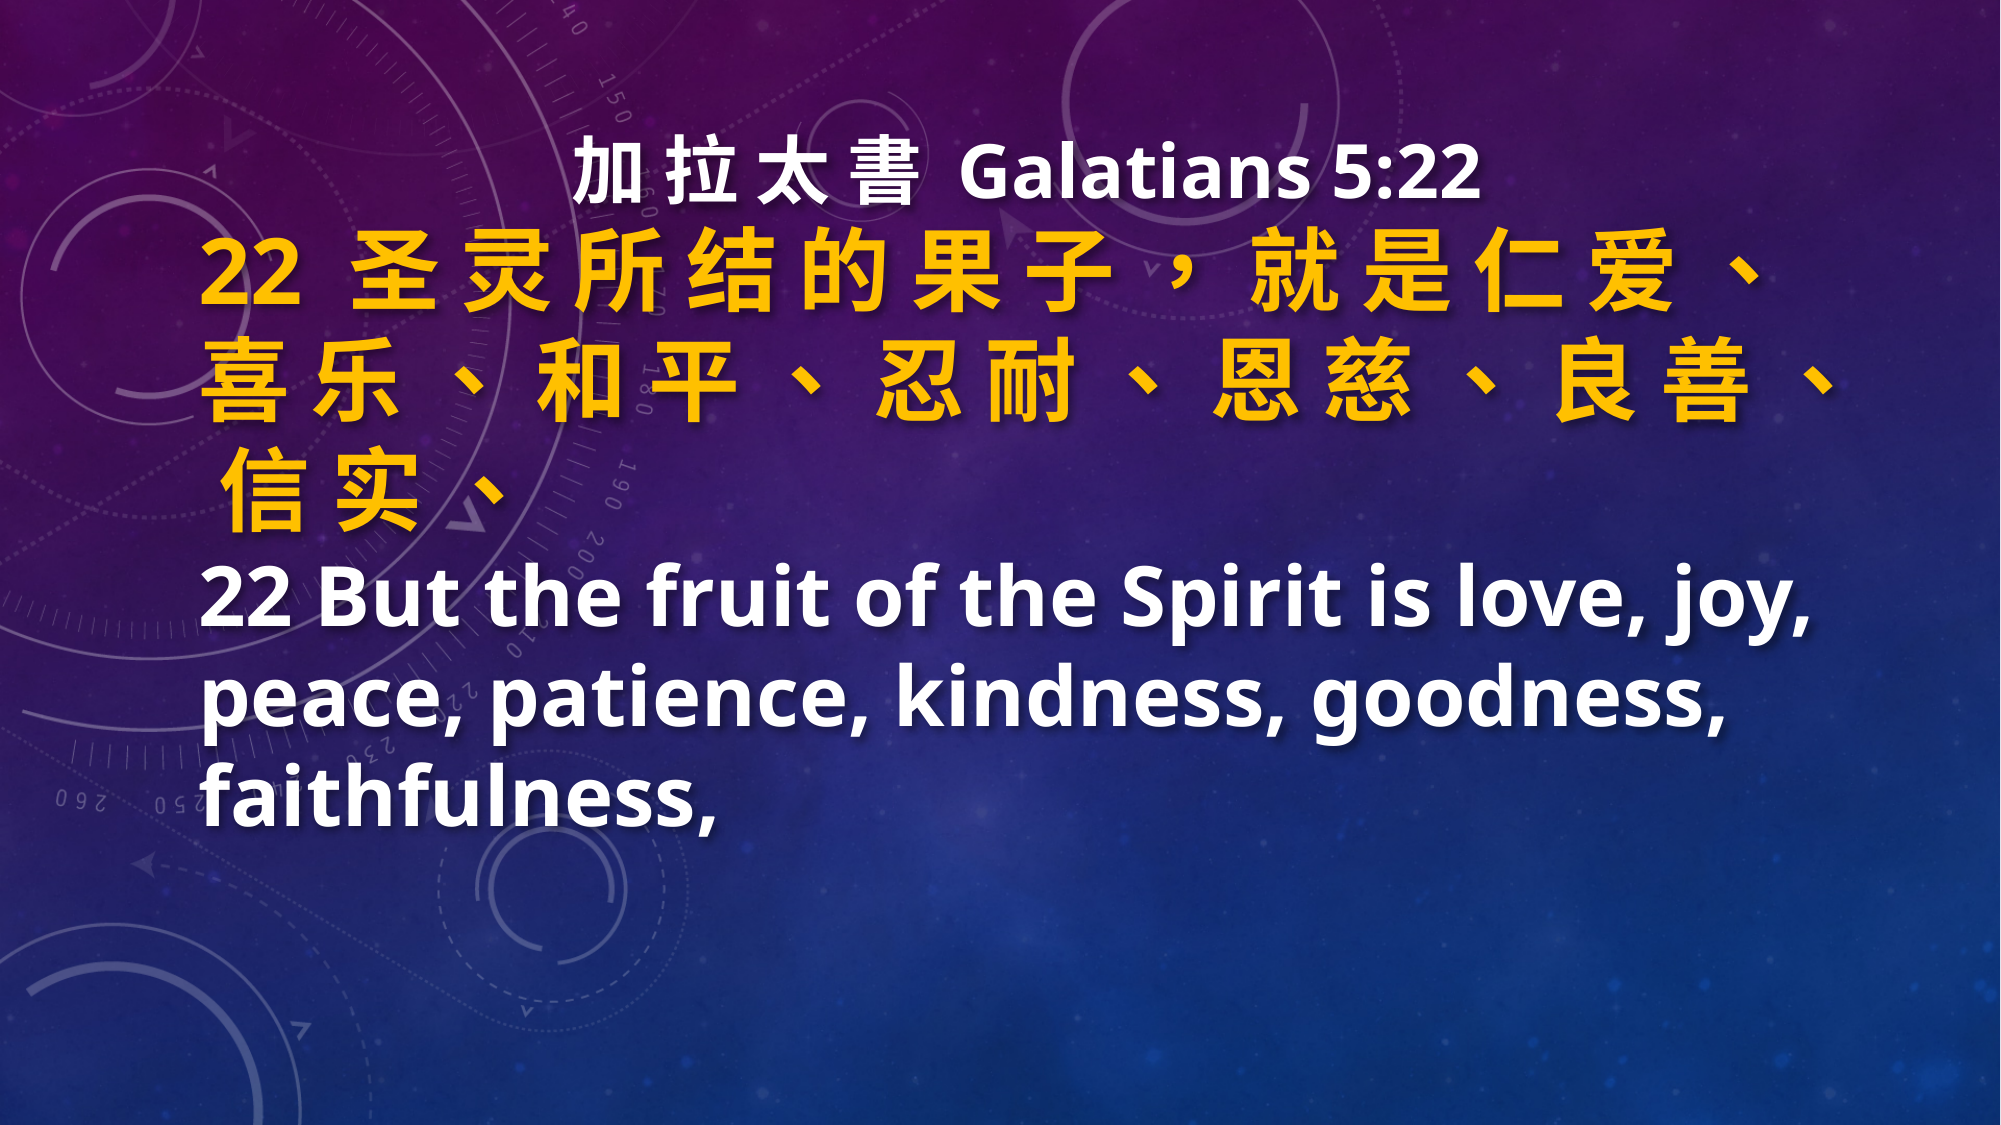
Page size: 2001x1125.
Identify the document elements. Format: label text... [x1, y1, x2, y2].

picture [0, 0, 2001, 1125]
text_box 加 拉 太 書 Galatians 5:22 22 圣 灵 所 结 的 果 子 ， 就 是 仁 爱 、 喜 乐 、 和 平 、 忍 耐 、 恩 慈 、 良 善 、 信 实 、 22 But the fruit of the Spirit is love, joy, peace, patience, kindness, goodness, faithfulness, [183, 115, 1871, 851]
